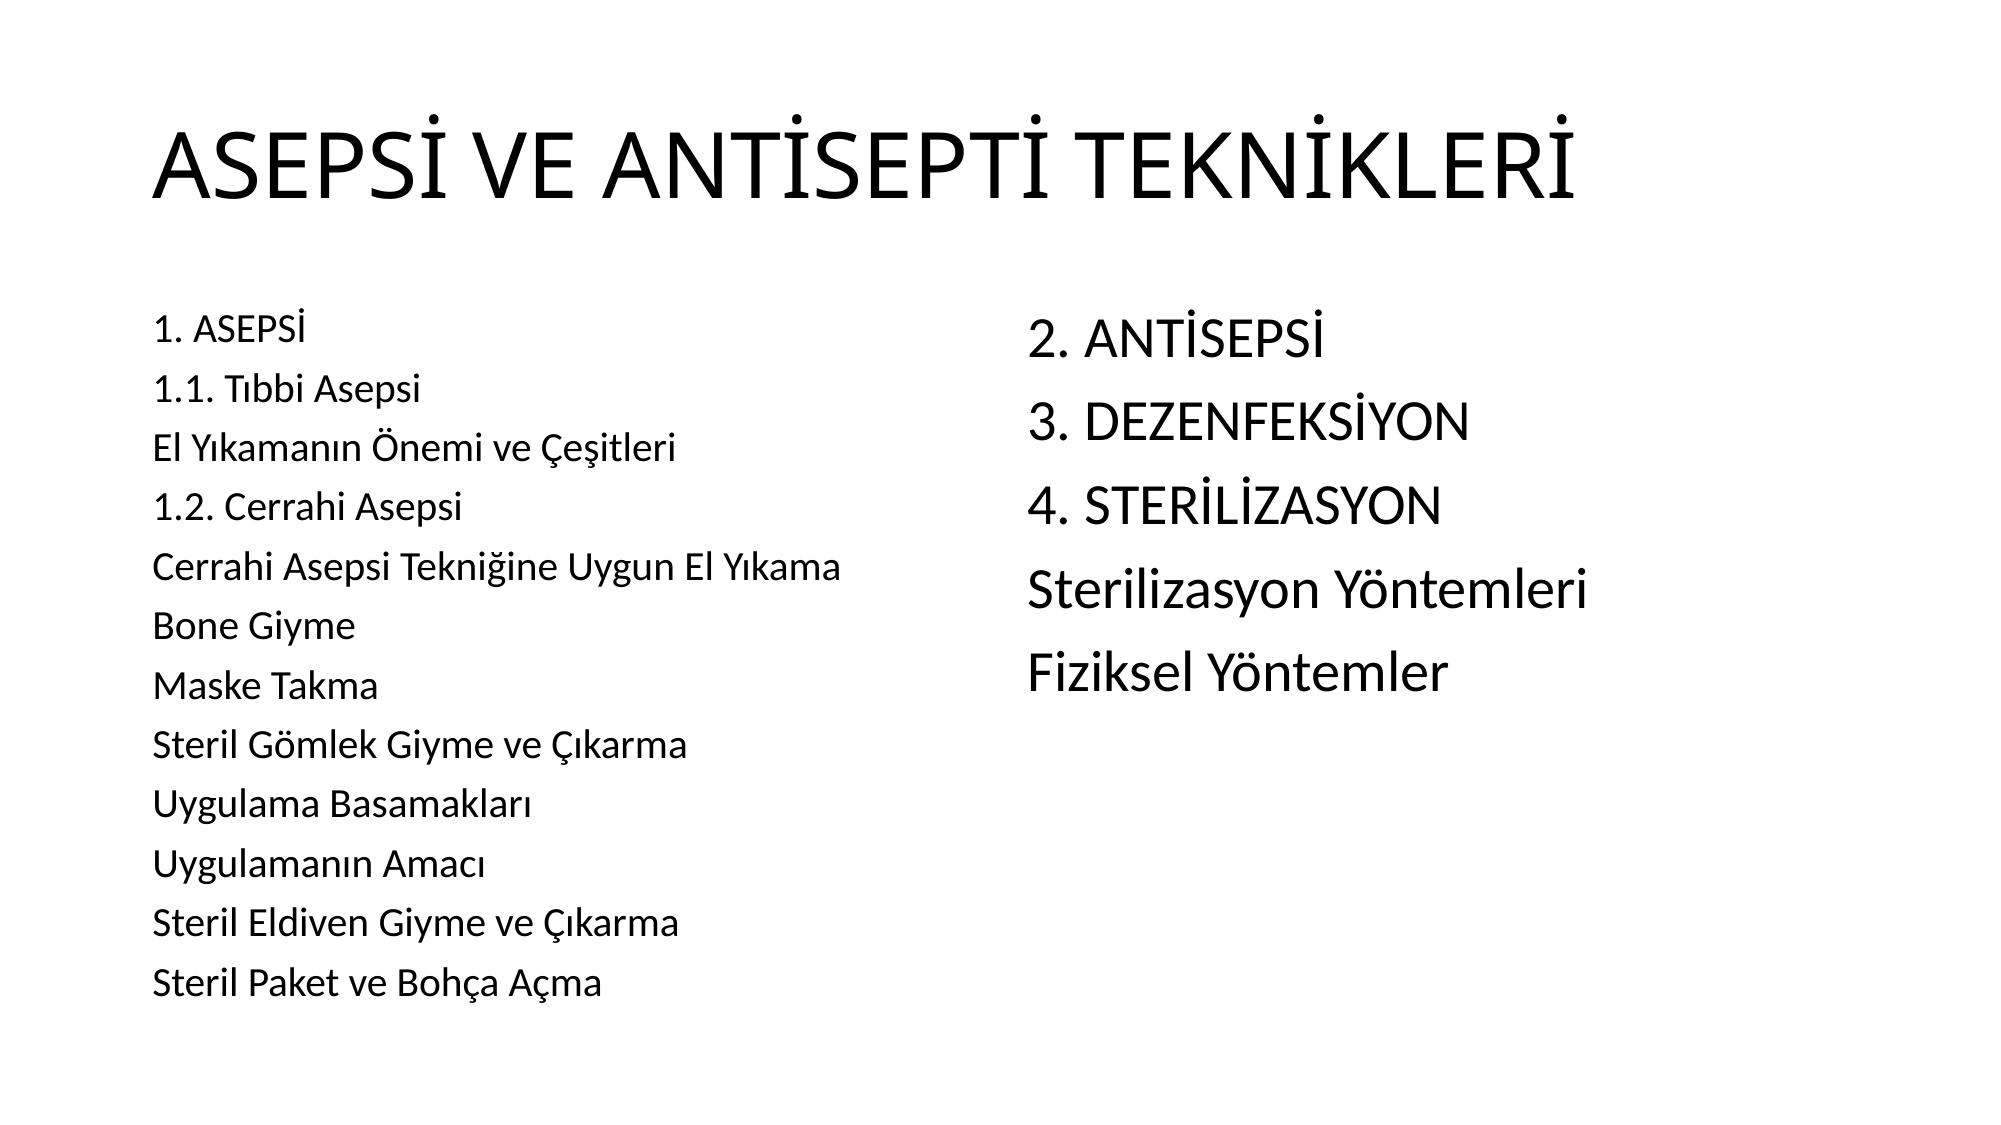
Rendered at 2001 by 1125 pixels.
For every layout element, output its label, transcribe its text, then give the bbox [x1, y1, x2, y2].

list 1. ASEPSİ 1.1. Tıbbi Asepsi El Yıkamanın Önemi ve Çeşitleri 1.2. Cerrahi Asepsi Cerrahi Asepsi Tekniğine Uygun El Yıkama Bone Giyme Maske Takma Steril Gömlek Giyme ve Çıkarma Uygulama Basamakları Uygulamanın Amacı Steril Eldiven Giyme ve Çıkarma Steril Paket ve Bohça Açma [137, 299, 988, 1014]
title ASEPSİ VE ANTİSEPTİ TEKNİKLERİ [137, 59, 1863, 278]
list 2. ANTİSEPSİ 3. DEZENFEKSİYON 4. STERİLİZASYON Sterilizasyon Yöntemleri Fiziksel Yöntemler [1012, 299, 1863, 1014]
